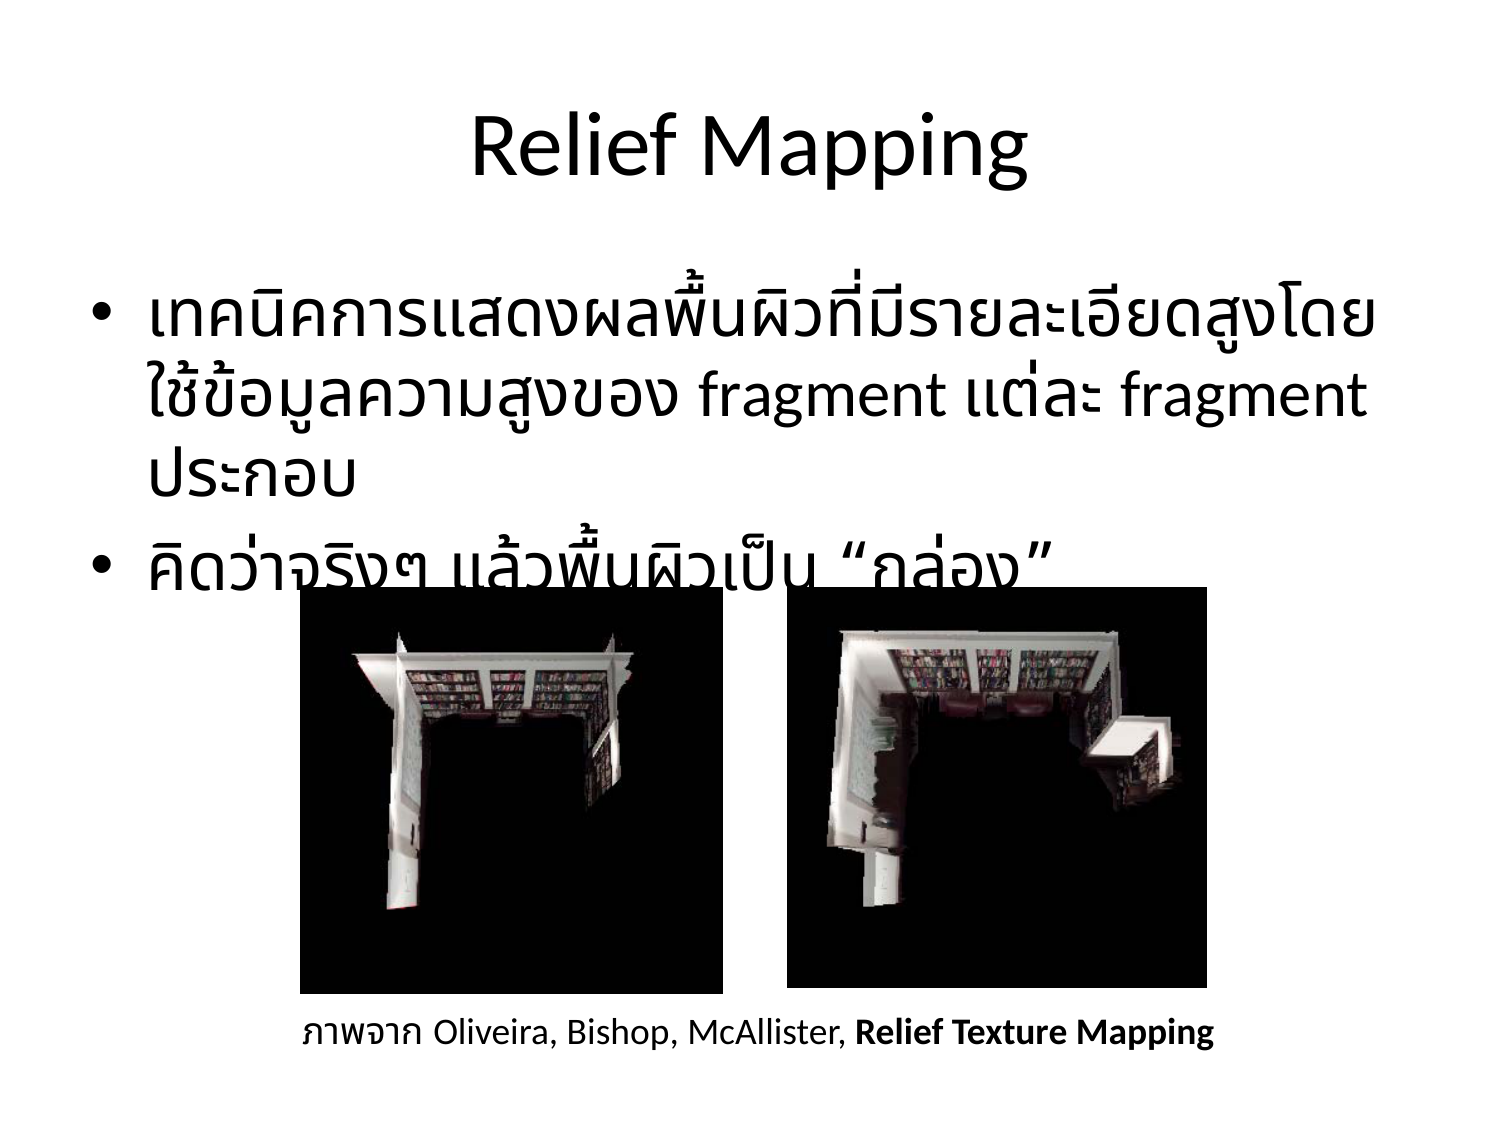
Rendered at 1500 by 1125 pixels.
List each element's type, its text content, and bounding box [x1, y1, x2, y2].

title Relief Mapping [75, 45, 1425, 233]
picture [299, 587, 723, 994]
list เทคนิคการแสดงผลพื้นผิวที่มีรายละเอียดสูงโดยใช้ข้อมูลความสูงของ fragment แต่ละ fragment ประกอบ คิดว่าจริงๆ แล้วพื้นผิวเป็น “กล่อง” [75, 262, 1425, 1005]
picture [787, 587, 1207, 988]
text_box ภาพจาก Oliveira, Bishop, McAllister, Relief Texture Mapping [287, 999, 1230, 1060]
